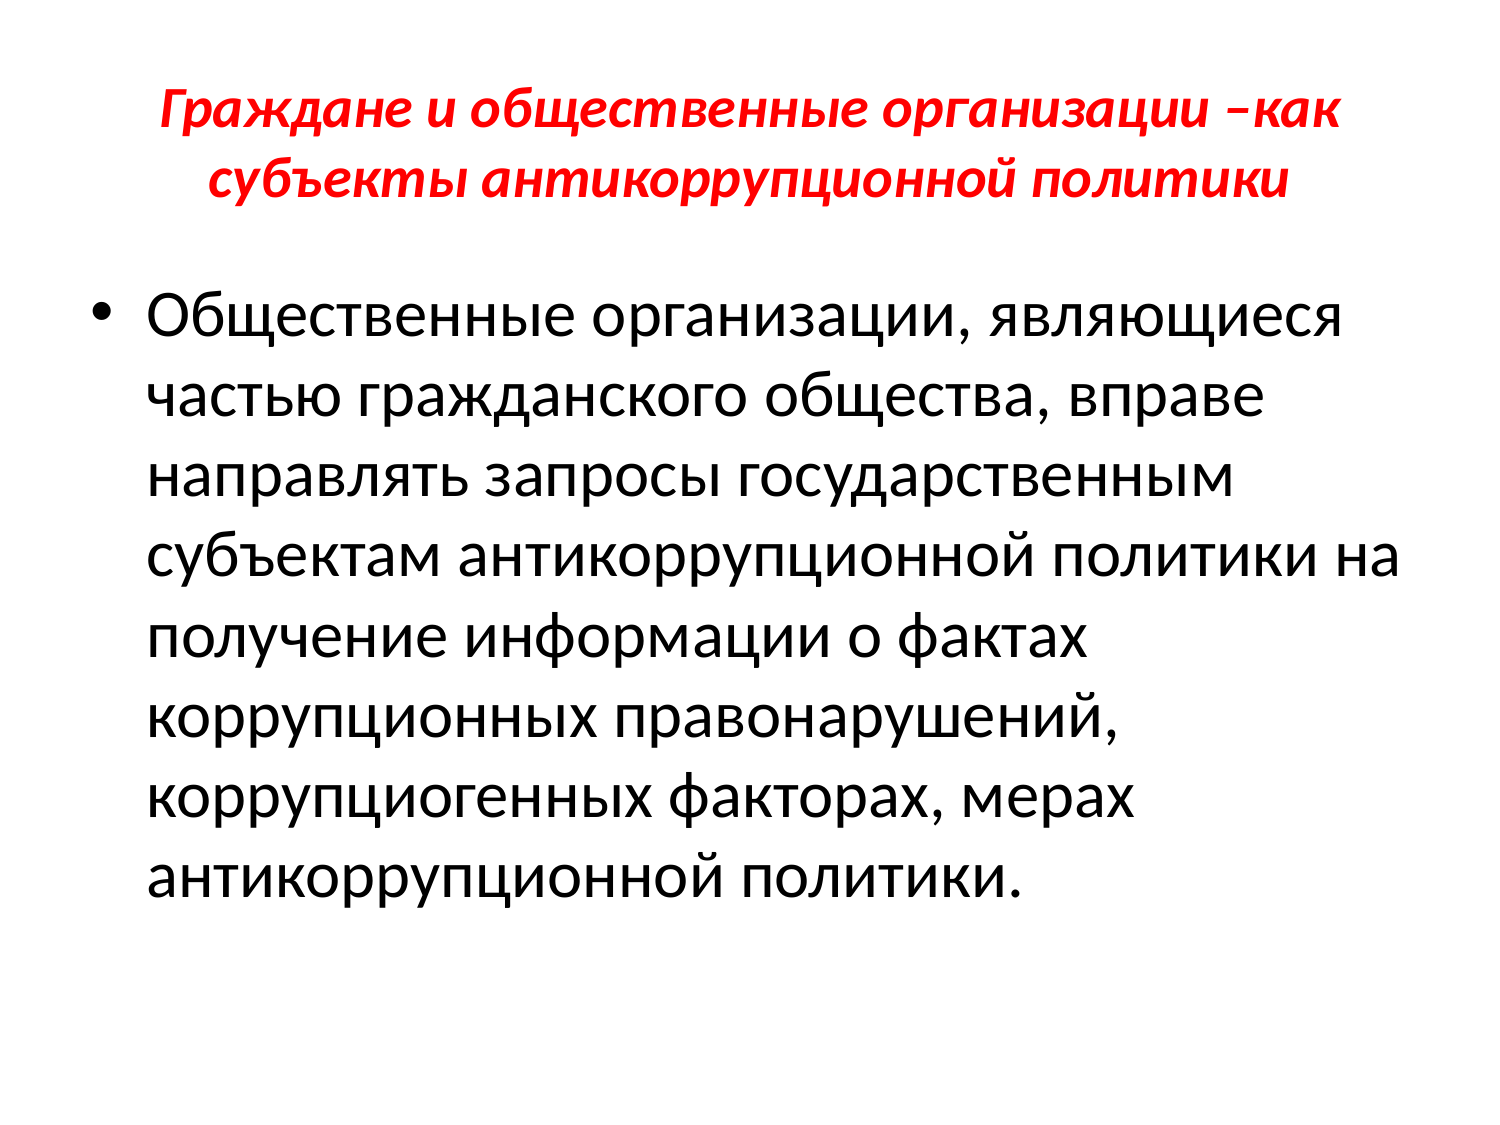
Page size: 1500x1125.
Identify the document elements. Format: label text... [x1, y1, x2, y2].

title Граждане и общественные организации –как субъекты антикоррупционной политики [75, 45, 1425, 233]
list Общественные организации, являющиеся частью гражданского общества, вправе направлять запросы государственным субъектам антикоррупционной политики на получение информации о фактах коррупционных правонарушений, коррупциогенных факторах, мерах антикоррупционной политики. [75, 262, 1425, 1005]
